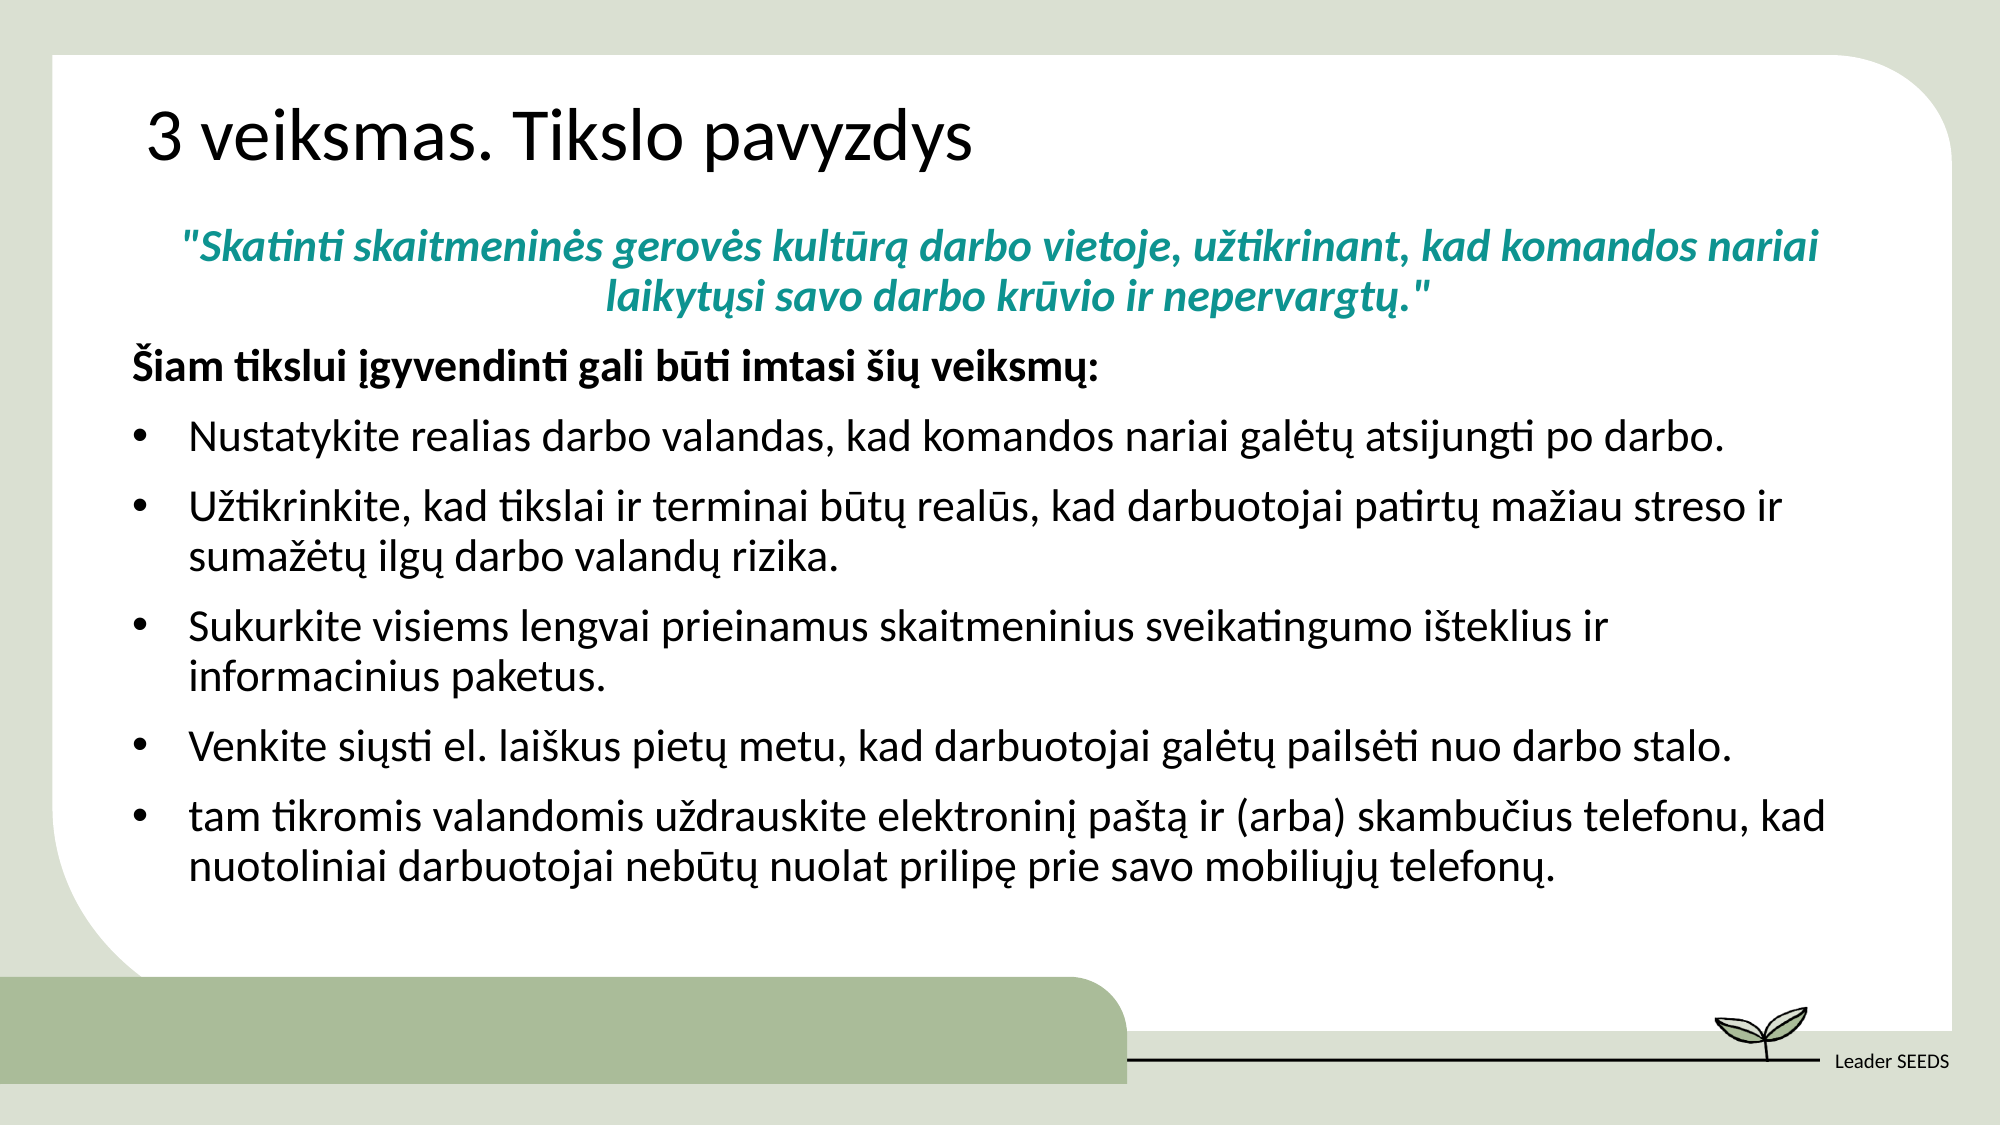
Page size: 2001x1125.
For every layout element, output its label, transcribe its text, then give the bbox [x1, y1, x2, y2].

list 3 veiksmas. Tikslo pavyzdys [130, 88, 1869, 221]
list "Skatinti skaitmeninės gerovės kultūrą darbo vietoje, užtikrinant, kad komandos nariai laikytųsi savo darbo krūvio ir nepervargtų." Šiam tikslui įgyvendinti gali būti imtasi šių veiksmų: Nustatykite realias darbo valandas, kad komandos nariai galėtų atsijungti po darbo. Užtikrinkite, kad tikslai ir terminai būtų realūs, kad darbuotojai patirtų mažiau streso ir sumažėtų ilgų darbo valandų rizika. Sukurkite visiems lengvai prieinamus skaitmeninius sveikatingumo išteklius ir informacinius paketus. Venkite siųsti el. laiškus pietų metu, kad darbuotojai galėtų pailsėti nuo darbo stalo. tam tikromis valandomis uždrauskite elektroninį paštą ir (arba) skambučius telefonu, kad nuotoliniai darbuotojai nebūtų nuolat prilipę prie savo mobiliųjų telefonų. [117, 133, 1883, 745]
